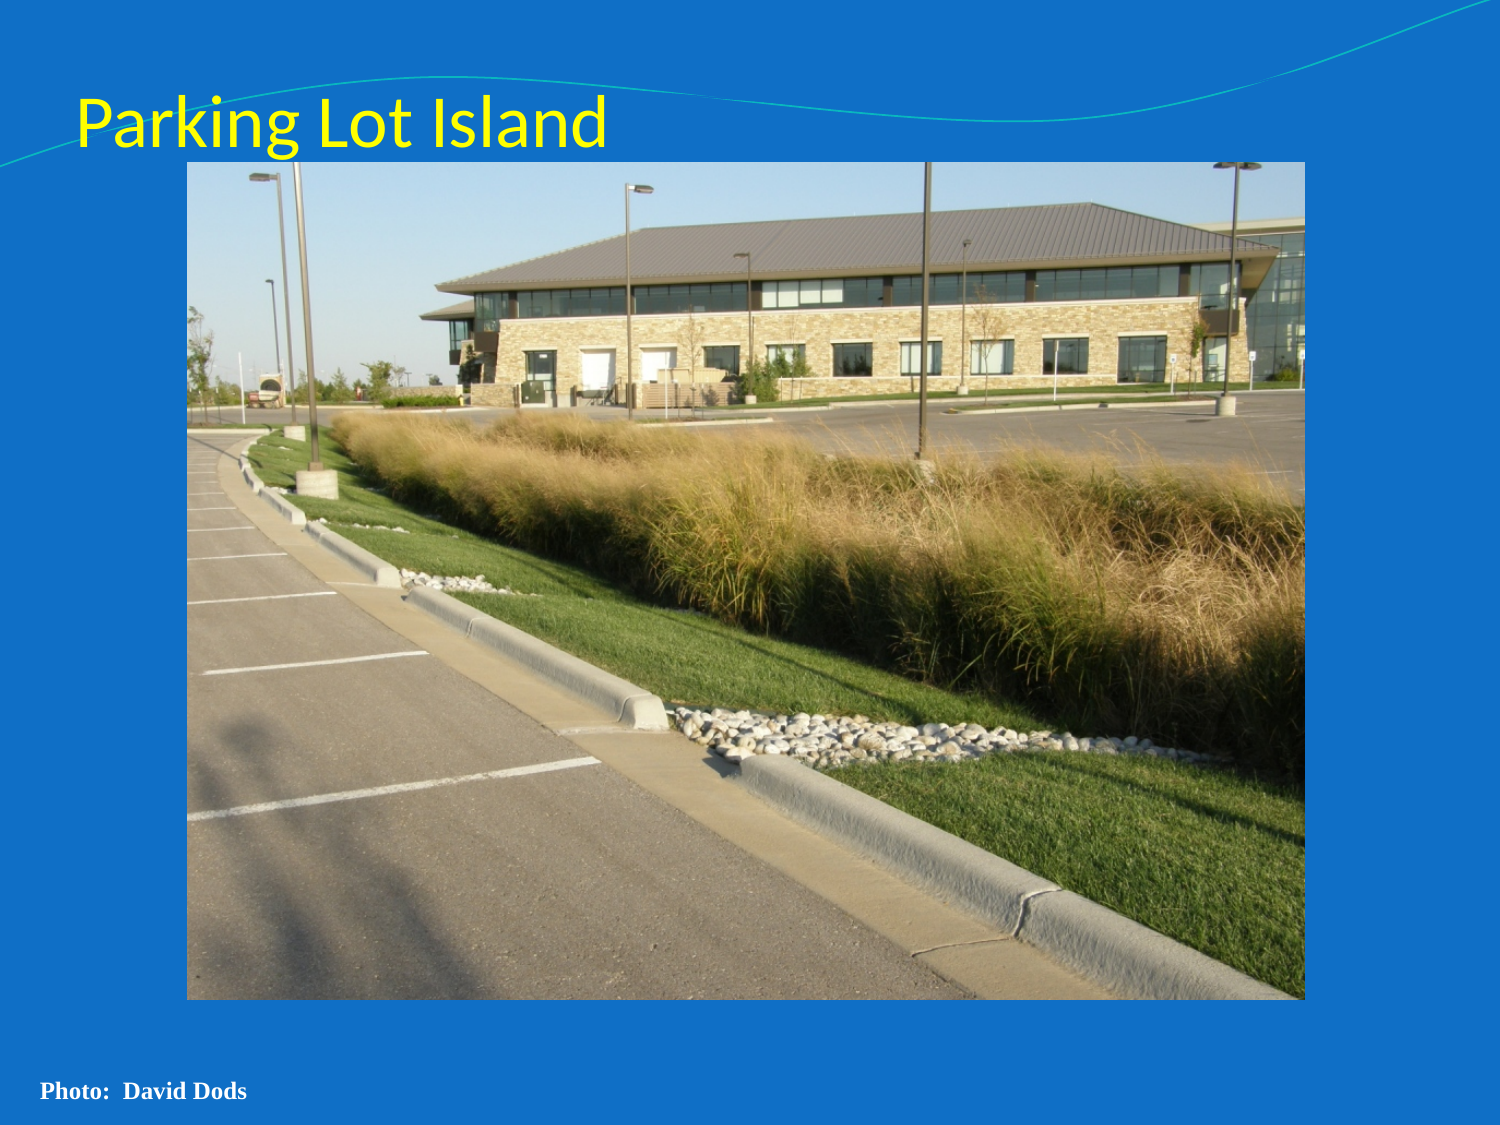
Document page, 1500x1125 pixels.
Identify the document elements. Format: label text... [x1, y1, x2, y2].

text_box Photo: David Dods [24, 1067, 525, 1113]
title Parking Lot Island [74, 7, 1426, 163]
picture [187, 162, 1305, 1001]
